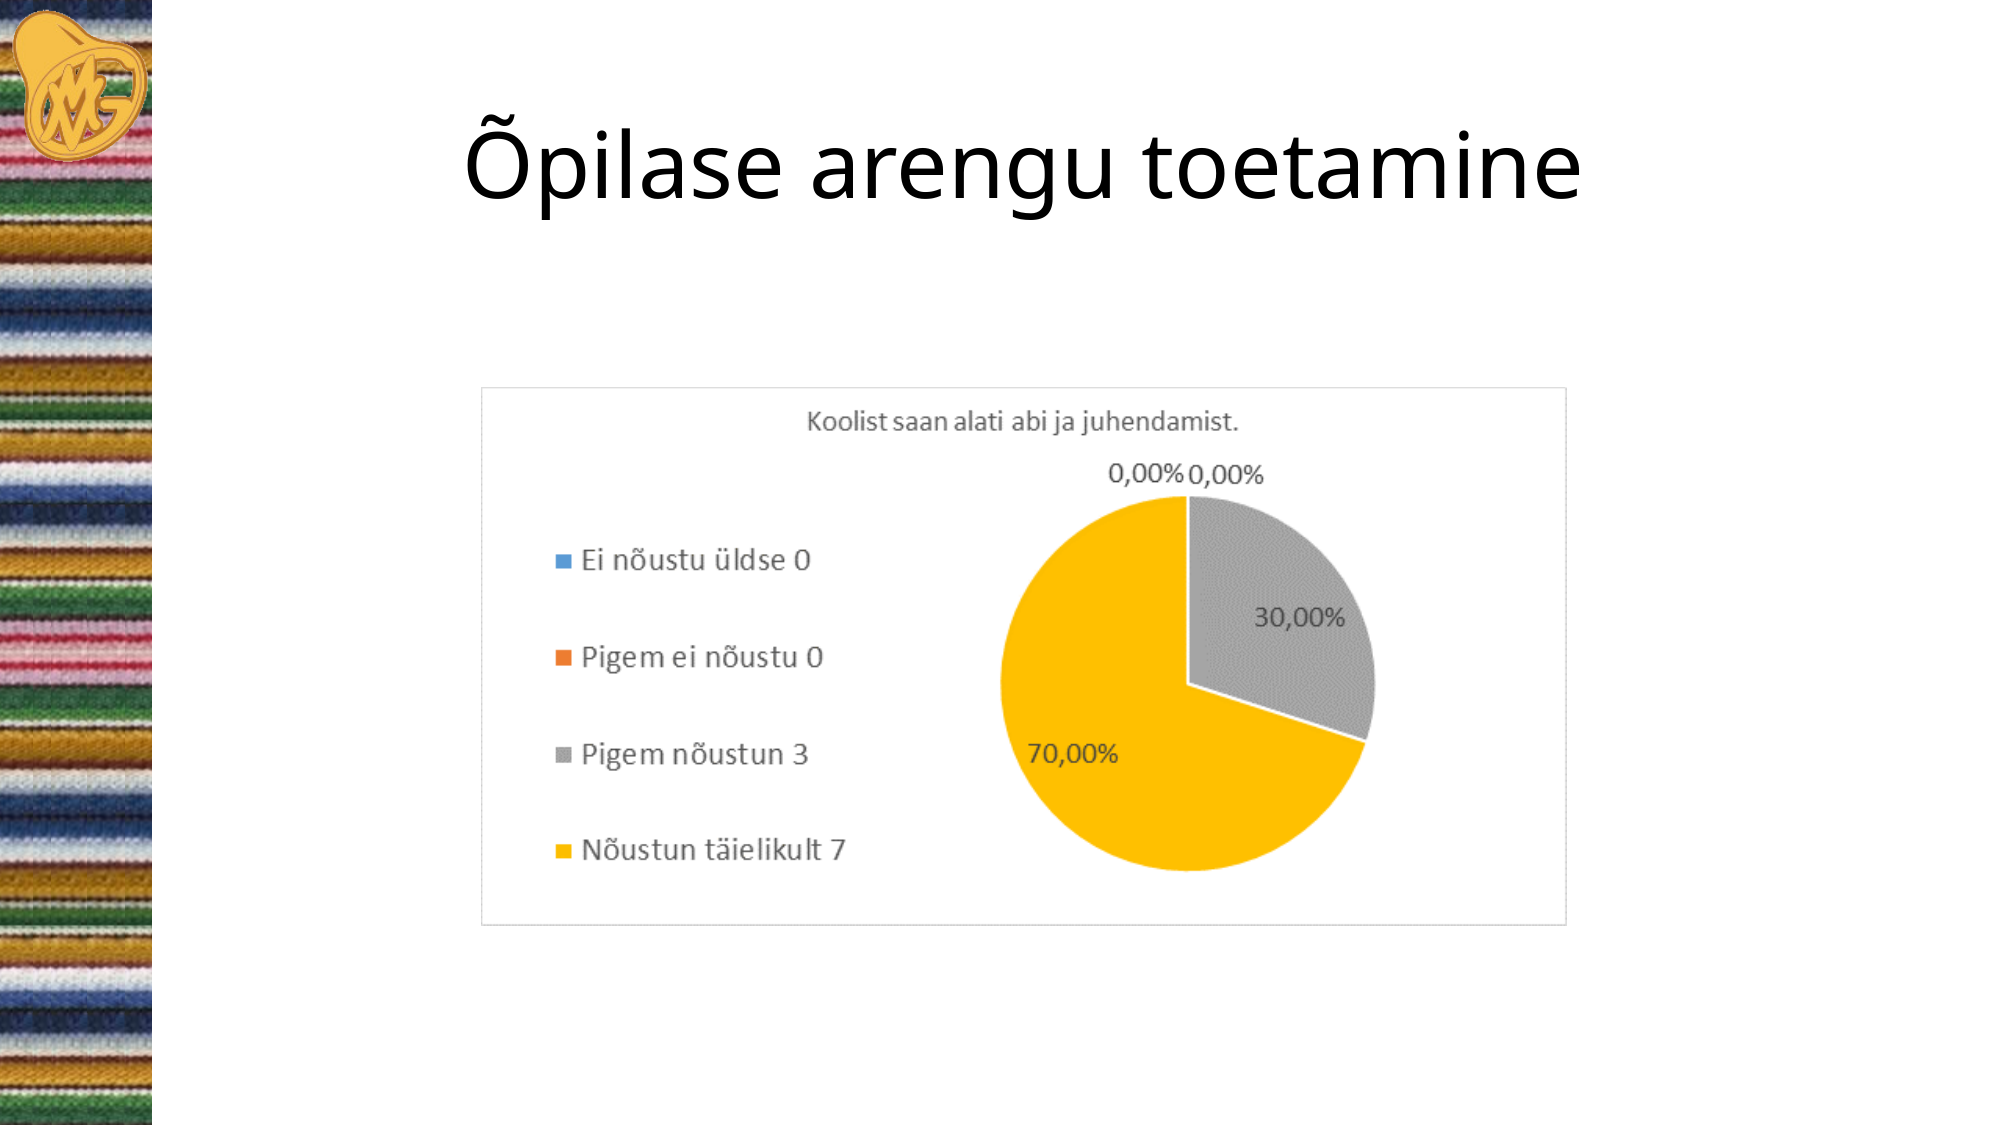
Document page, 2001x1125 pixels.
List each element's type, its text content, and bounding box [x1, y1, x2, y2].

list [481, 387, 1567, 926]
title Õpilase arengu toetamine [186, 59, 1863, 278]
picture [0, 0, 183, 1125]
